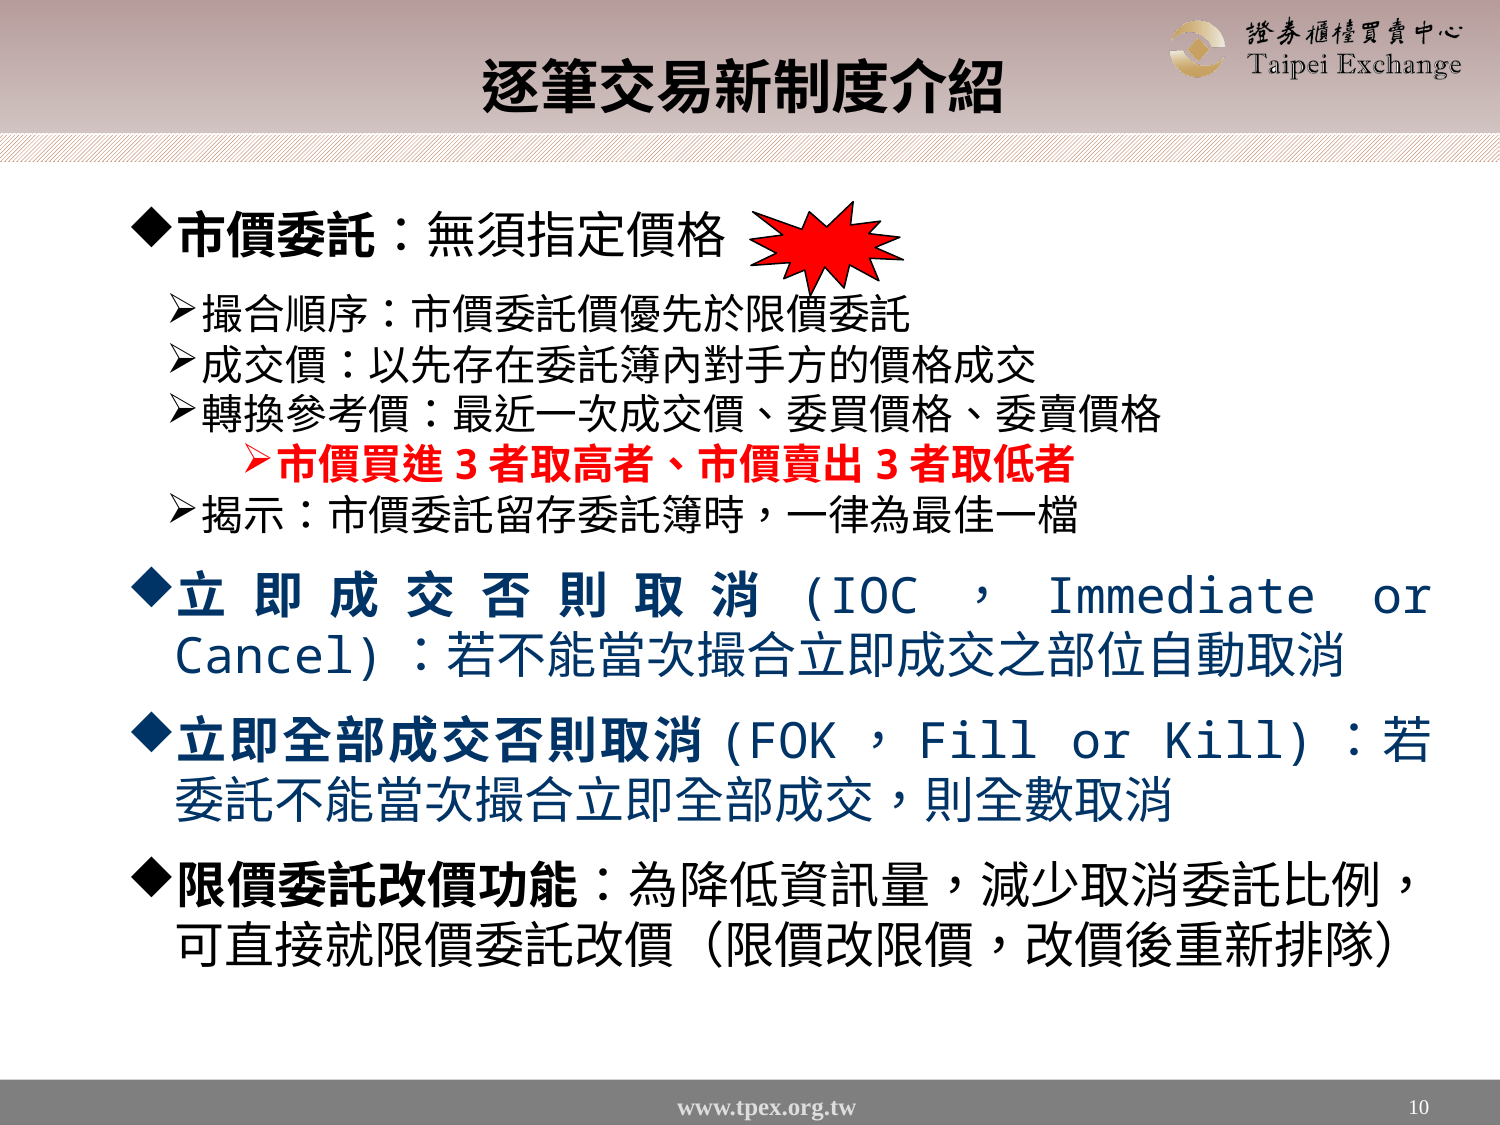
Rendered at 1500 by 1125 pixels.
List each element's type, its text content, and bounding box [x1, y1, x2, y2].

title 逐筆交易新制度介紹 [69, 50, 1419, 254]
text_box [749, 201, 904, 297]
text_box 市價委託：無須指定價格 撮合順序：市價委託價優先於限價委託 成交價：以先存在委託簿內對手方的價格成交 轉換參考價：最近一次成交價、委買價格、委賣價格 市價買進3者取高者、市價賣出3者取低者 揭示：市價委託留存委託簿時，一律為最佳一檔 立即成交否則取消(IOC，Immediate or Cancel)：若不能當次撮合立即成交之部位自動取消 立即全部成交否則取消(FOK，Fill or Kill)：若委託不能當次撮合立即全部成交，則全數取消 限價委託改價功能：為降低資訊量，減少取消委託比例，可直接就限價委託改價（限價改限價，改價後重新排隊） [112, 195, 1447, 981]
slide_number 10 [1338, 1085, 1500, 1125]
picture [1168, 15, 1465, 81]
